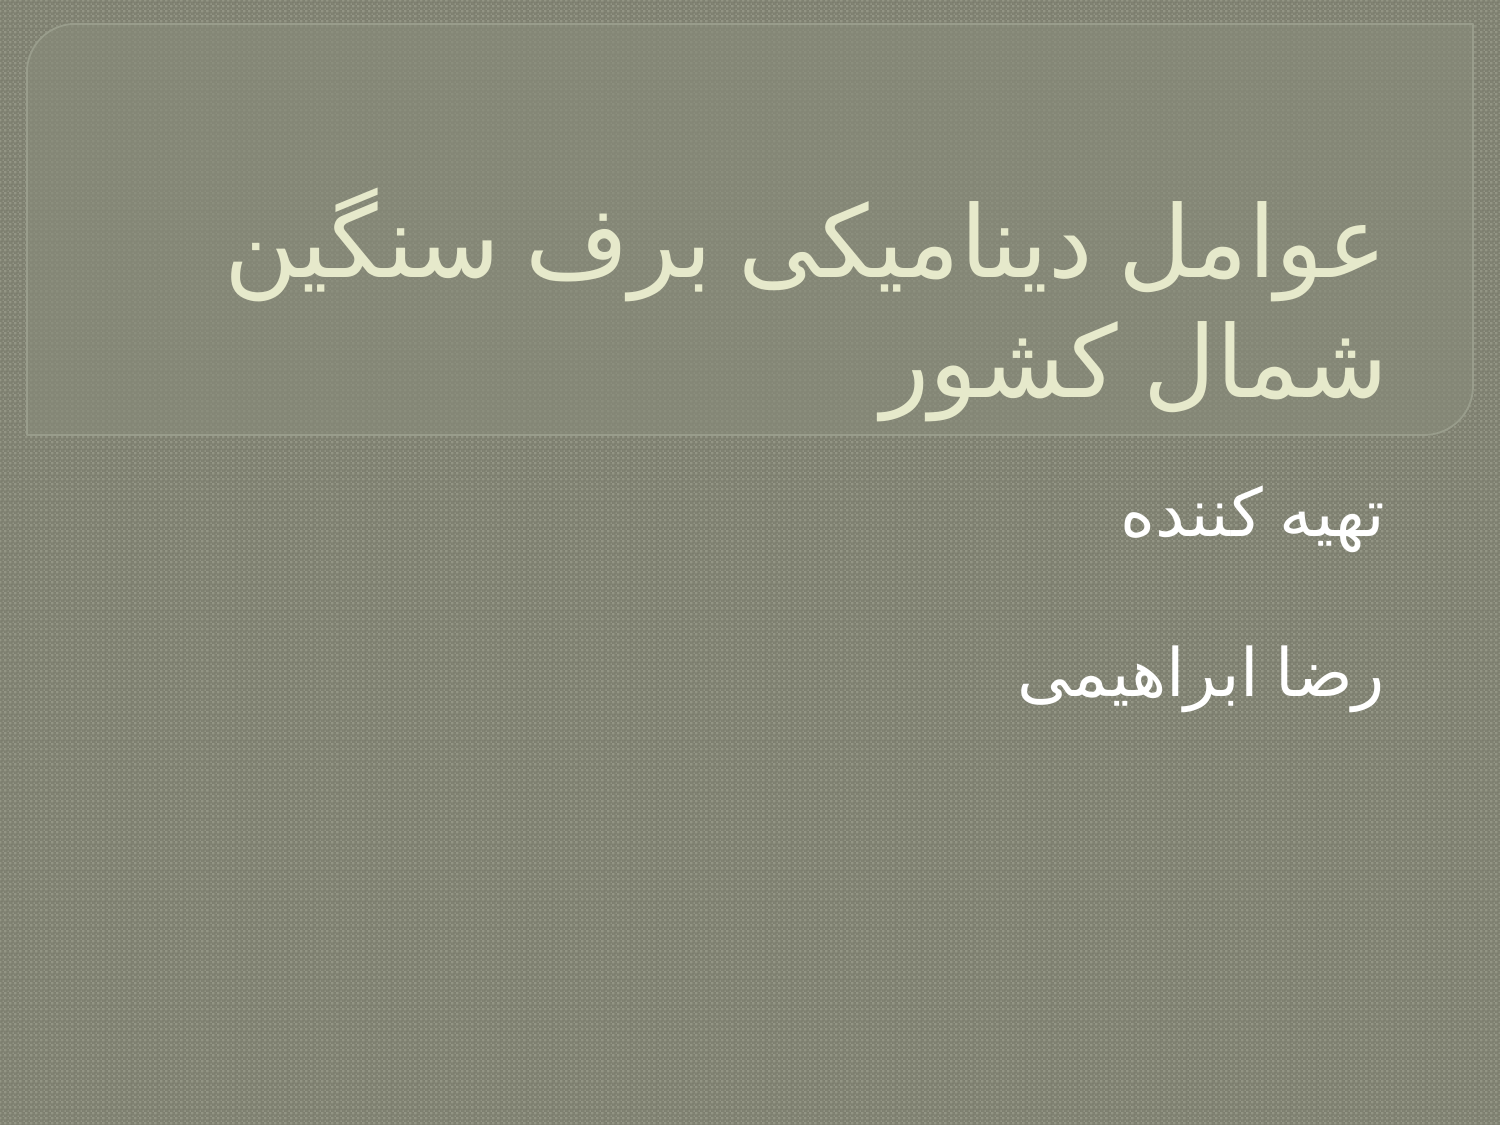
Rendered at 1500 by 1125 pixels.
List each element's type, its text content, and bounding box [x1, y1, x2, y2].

subtitle تهیه کننده رضا ابراهیمی [350, 462, 1427, 750]
title عوامل دینامیکی برف سنگین شمال کشور [76, 62, 1427, 425]
